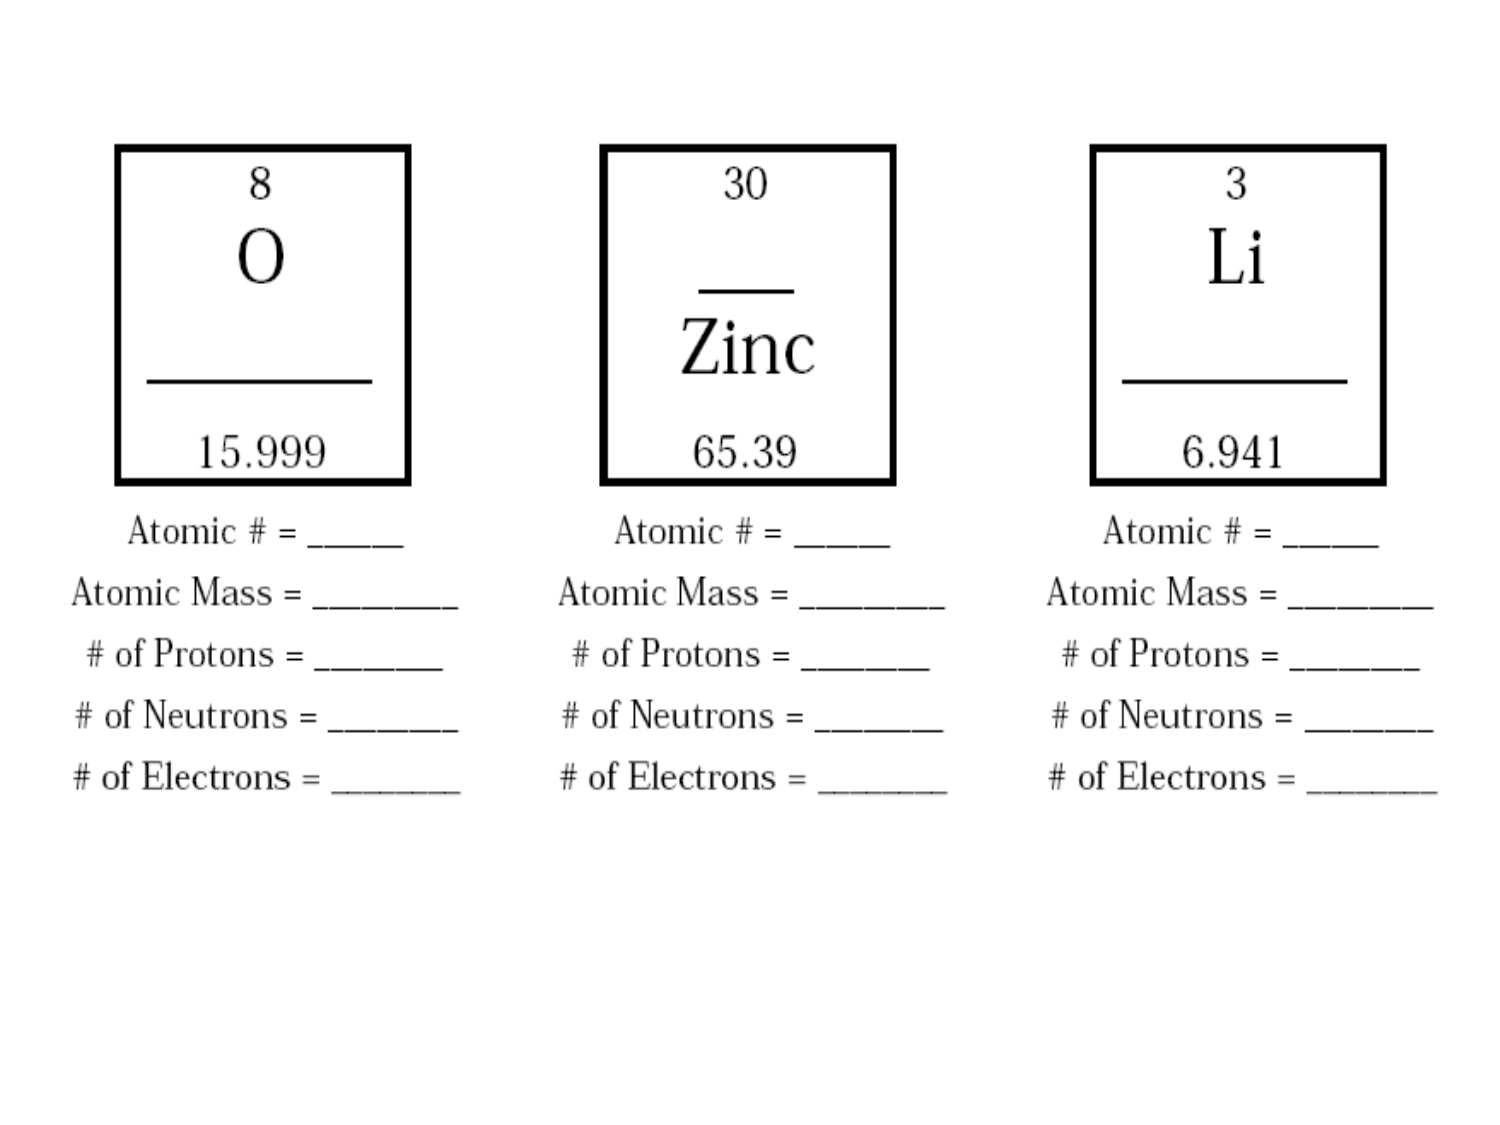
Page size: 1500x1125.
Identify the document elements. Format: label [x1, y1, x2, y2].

picture [31, 99, 1480, 871]
